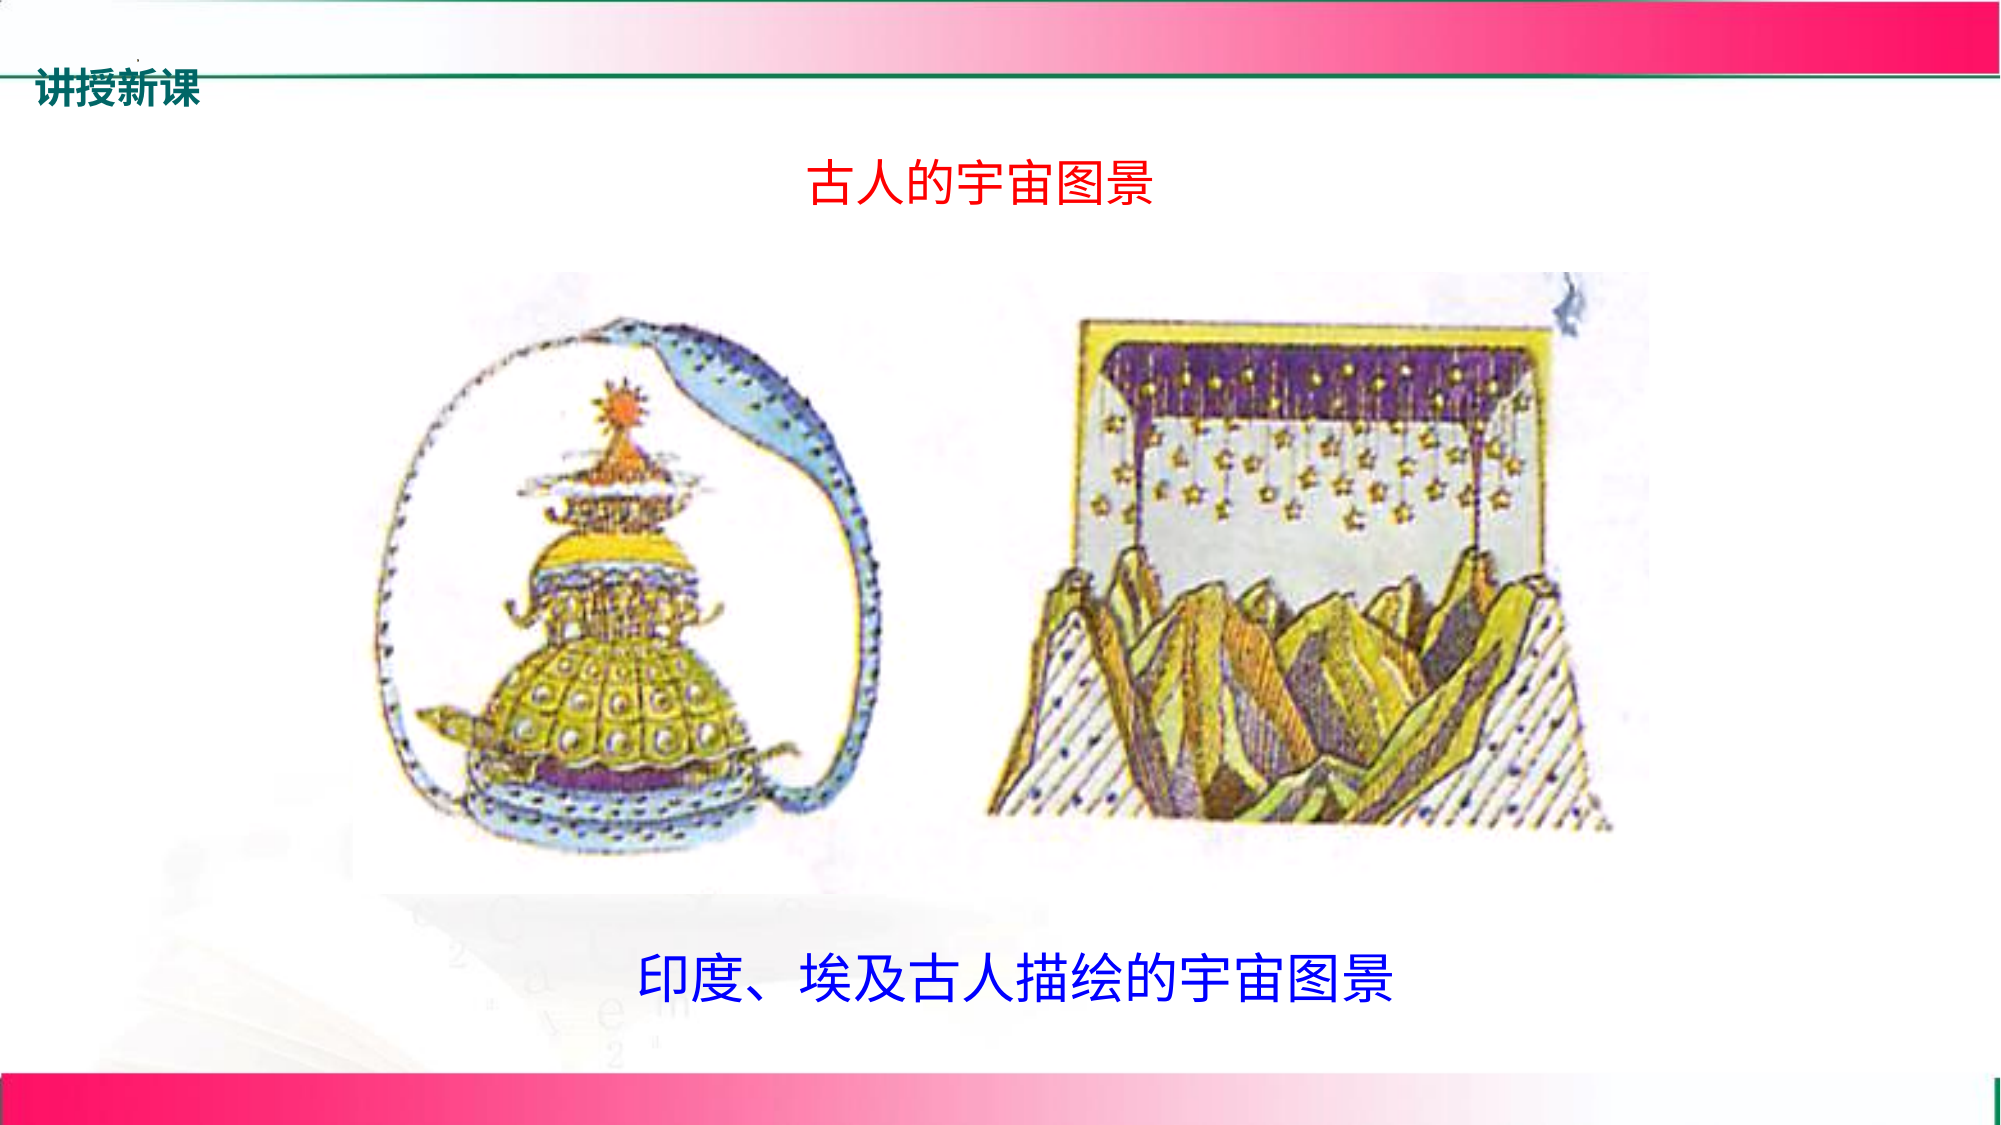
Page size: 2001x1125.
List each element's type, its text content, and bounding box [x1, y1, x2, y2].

text_box 讲授新课 [19, 54, 232, 121]
text_box 古人的宇宙图景 [791, 114, 1210, 220]
picture [0, 0, 2001, 1125]
text_box 印度、埃及古人描绘的宇宙图景 [621, 904, 1447, 1017]
